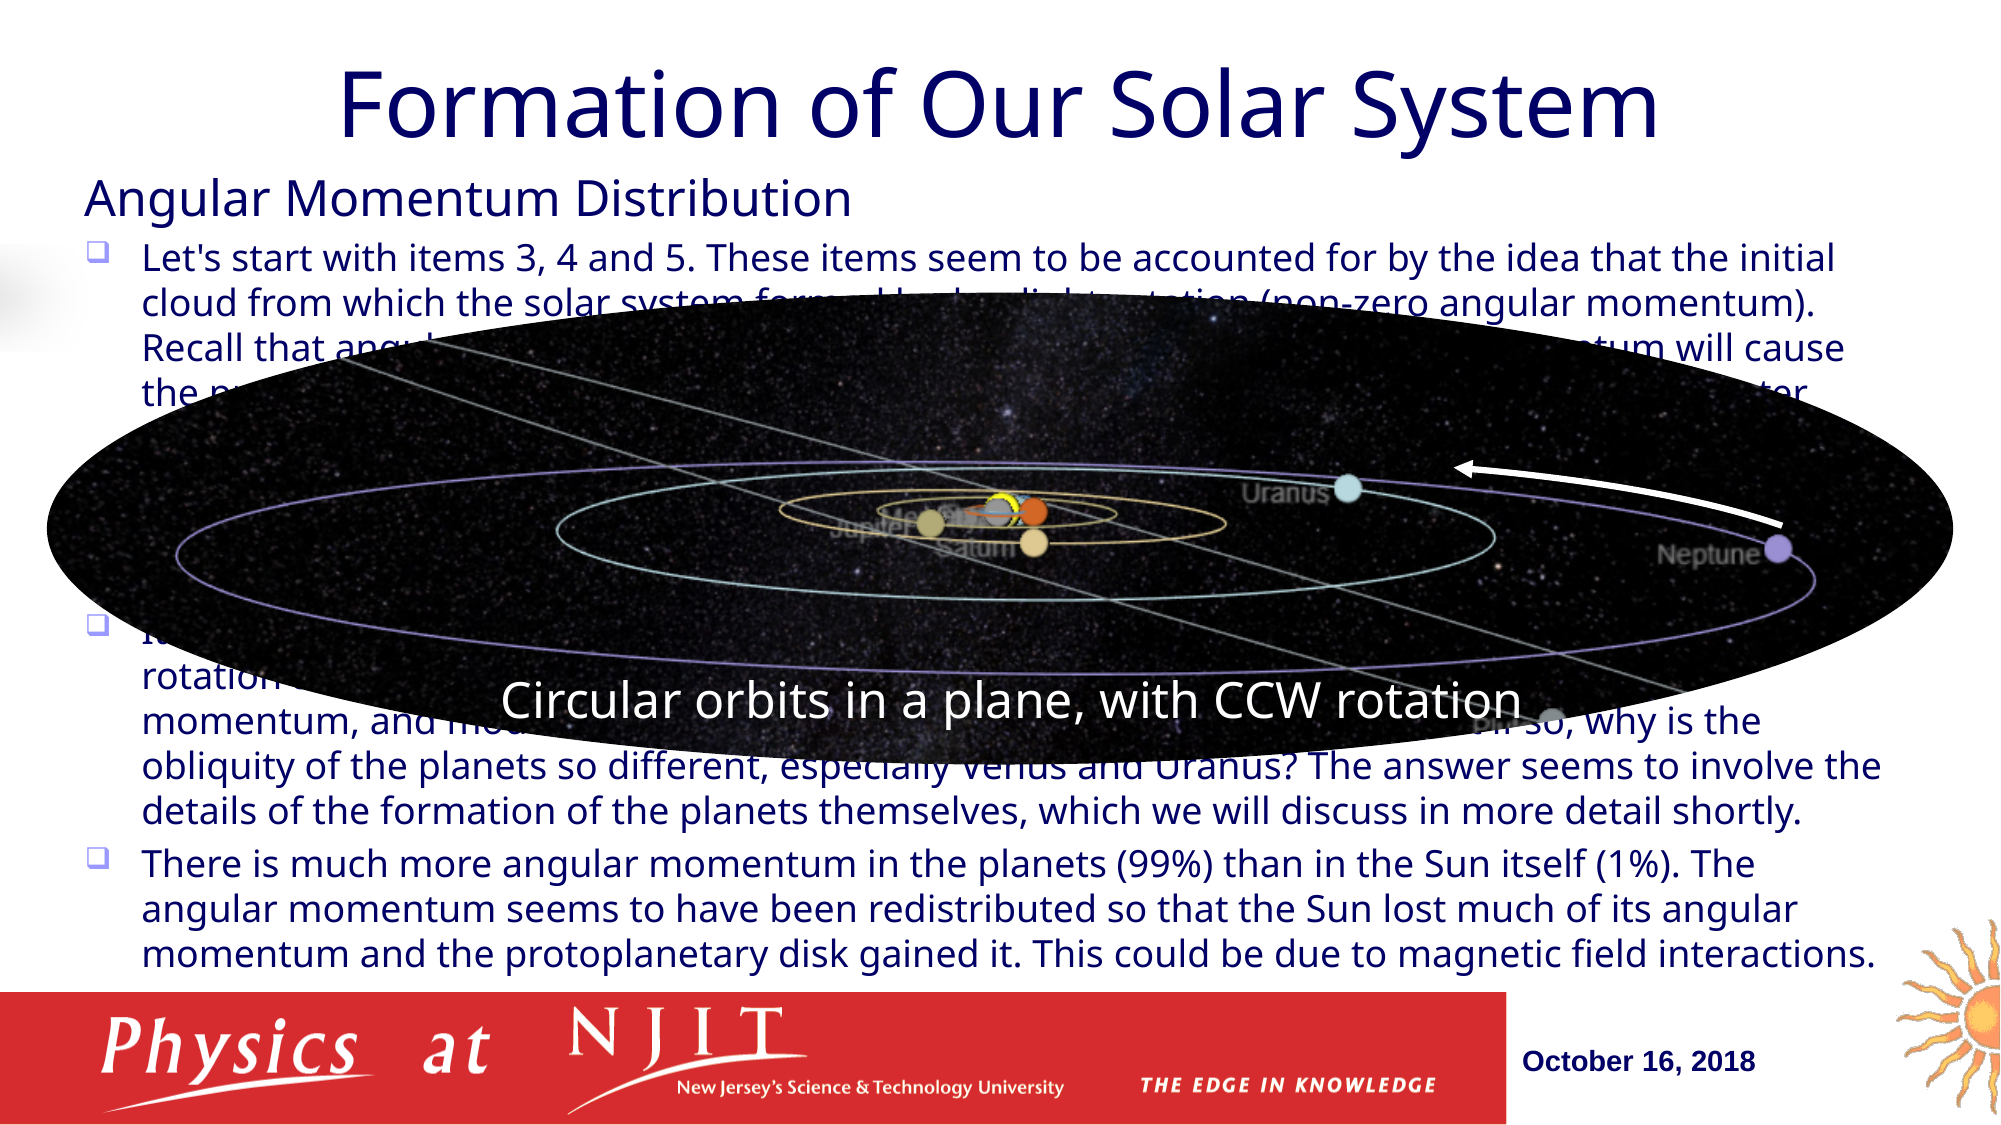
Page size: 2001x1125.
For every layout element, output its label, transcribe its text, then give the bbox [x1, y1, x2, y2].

title Formation of Our Solar System [99, 25, 1900, 158]
list Angular Momentum Distribution Let's start with items 3, 4 and 5. These items seem to be accounted for by the idea that the initial cloud from which the solar system formed had a slight rotation (non-zero angular momentum). Recall that angular momentum cannot be destroyed, so any initial angular momentum will cause the protostar to rotate ever more rapidly as it collapses. This same rotation will cause the outer parts of the cloud to form a disk, and planets forming within that disk will have circular orbits and all lie in the same plane (the plane of the disk). Thus, this single idea seems to account for all three items 3-5 (except for Mercury and Pluto—very non-circular orbits), and we might expect all solar systems to have planets that orbit in the same direction. See this interesting counter-example. Item 6 is a little more tricky. It may seem natural that planets will form with the same sense of rotation as their orbital direction, which is also a consequence of conservation of angular momentum, and models of the behavior of disks seems to bear this out. But if so, why is the obliquity of the planets so different, especially Venus and Uranus? The answer seems to involve the details of the formation of the planets themselves, which we will discuss in more detail shortly. There is much more angular momentum in the planets (99%) than in the Sun itself (1%). The angular momentum seems to have been redistributed so that the Sun lost much of its angular momentum and the protoplanetary disk gained it. This could be due to magnetic field interactions. [69, 776, 1900, 992]
picture [0, 992, 1507, 1125]
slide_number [1506, 1040, 1855, 1085]
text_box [46, 292, 1954, 765]
picture [1893, 915, 2001, 1122]
list Angular Momentum Distribution Let's start with items 3, 4 and 5. These items seem to be accounted for by the idea that the initial cloud from which the solar system formed had a slight rotation (non-zero angular momentum). Recall that angular momentum cannot be destroyed, so any initial angular momentum will cause the protostar to rotate ever more rapidly as it collapses. This same rotation will cause the outer parts of the cloud to form a disk, and planets forming within that disk will have circular orbits and all lie in the same plane (the plane of the disk). Thus, this single idea seems to account for all three items 3-5 (except for Mercury and Pluto—very non-circular orbits), and we might expect all solar systems to have planets that orbit in the same direction. See this interesting counter-example. Item 6 is a little more tricky. It may seem natural that planets will form with the same sense of rotation as their orbital direction, which is also a consequence of conservation of angular momentum, and models of the behavior of disks seems to bear this out. But if so, why is the obliquity of the planets so different, especially Venus and Uranus? The answer seems to involve the details of the formation of the planets themselves, which we will discuss in more detail shortly. There is much more angular momentum in the planets (99%) than in the Sun itself (1%). The angular momentum seems to have been redistributed so that the Sun lost much of its angular momentum and the protoplanetary disk gained it. This could be due to magnetic field interactions. [69, 158, 1900, 292]
